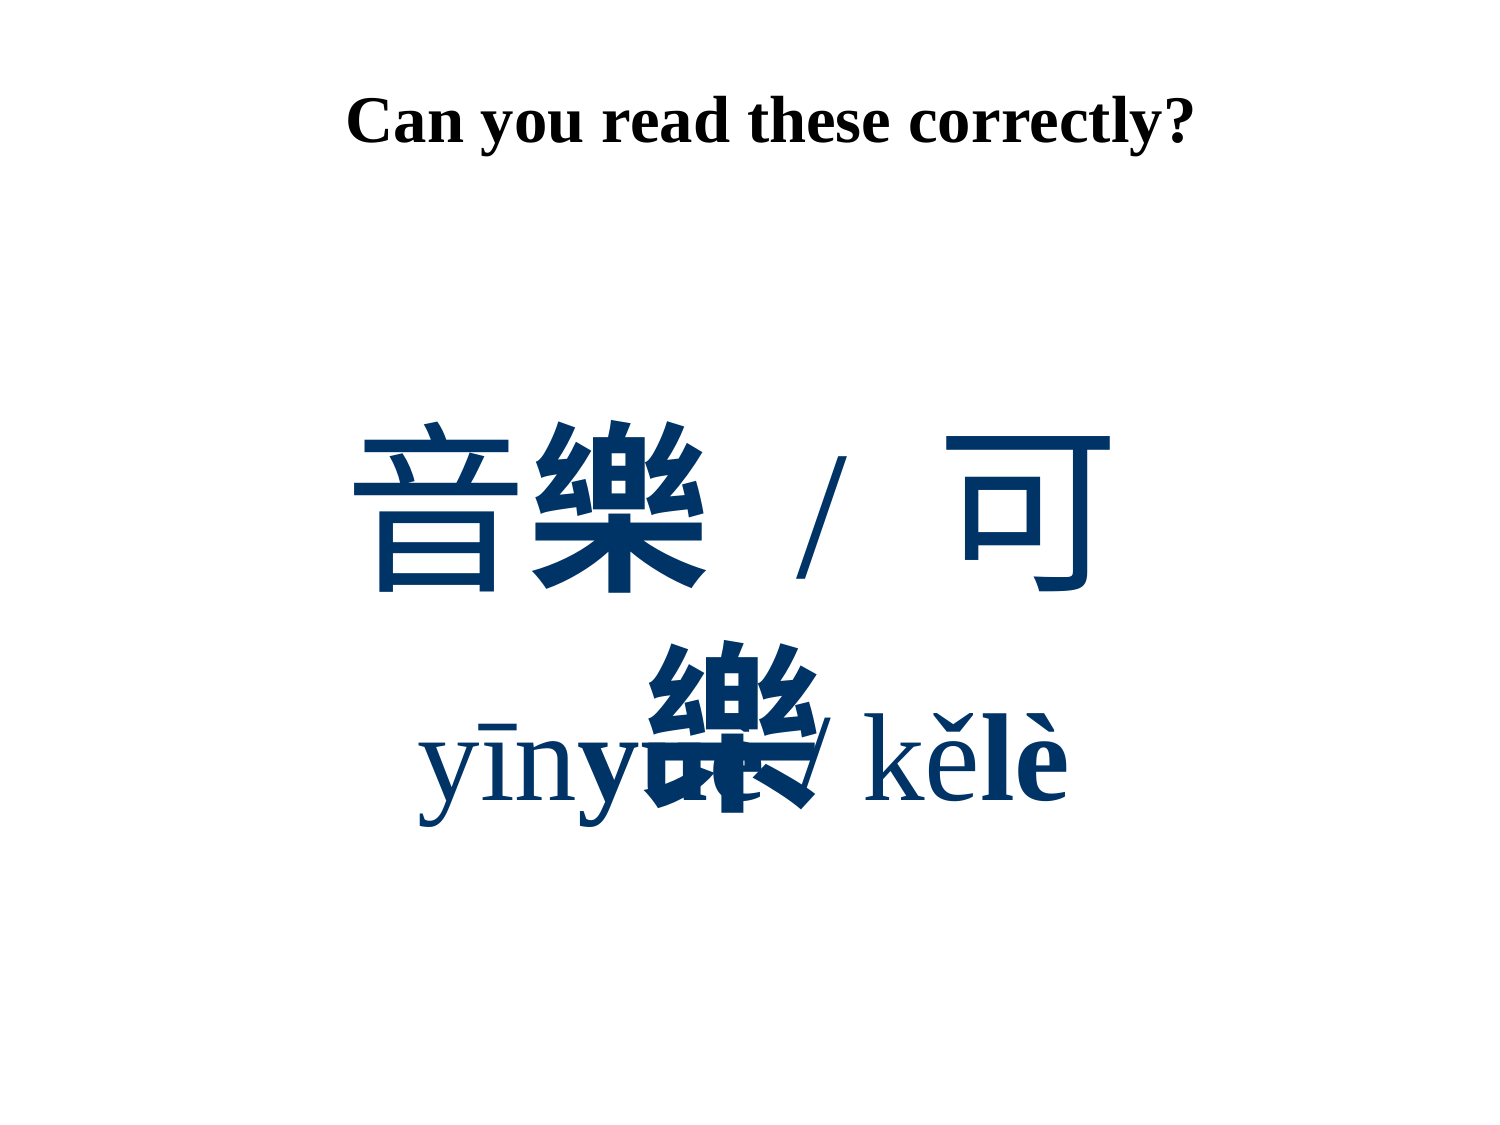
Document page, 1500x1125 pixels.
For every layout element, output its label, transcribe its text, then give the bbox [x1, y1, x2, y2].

text_box 音樂 / 可樂 [257, 386, 1207, 586]
text_box yīnyuè / kělè [269, 667, 1219, 844]
title Can you read these correctly? [90, 87, 1213, 181]
